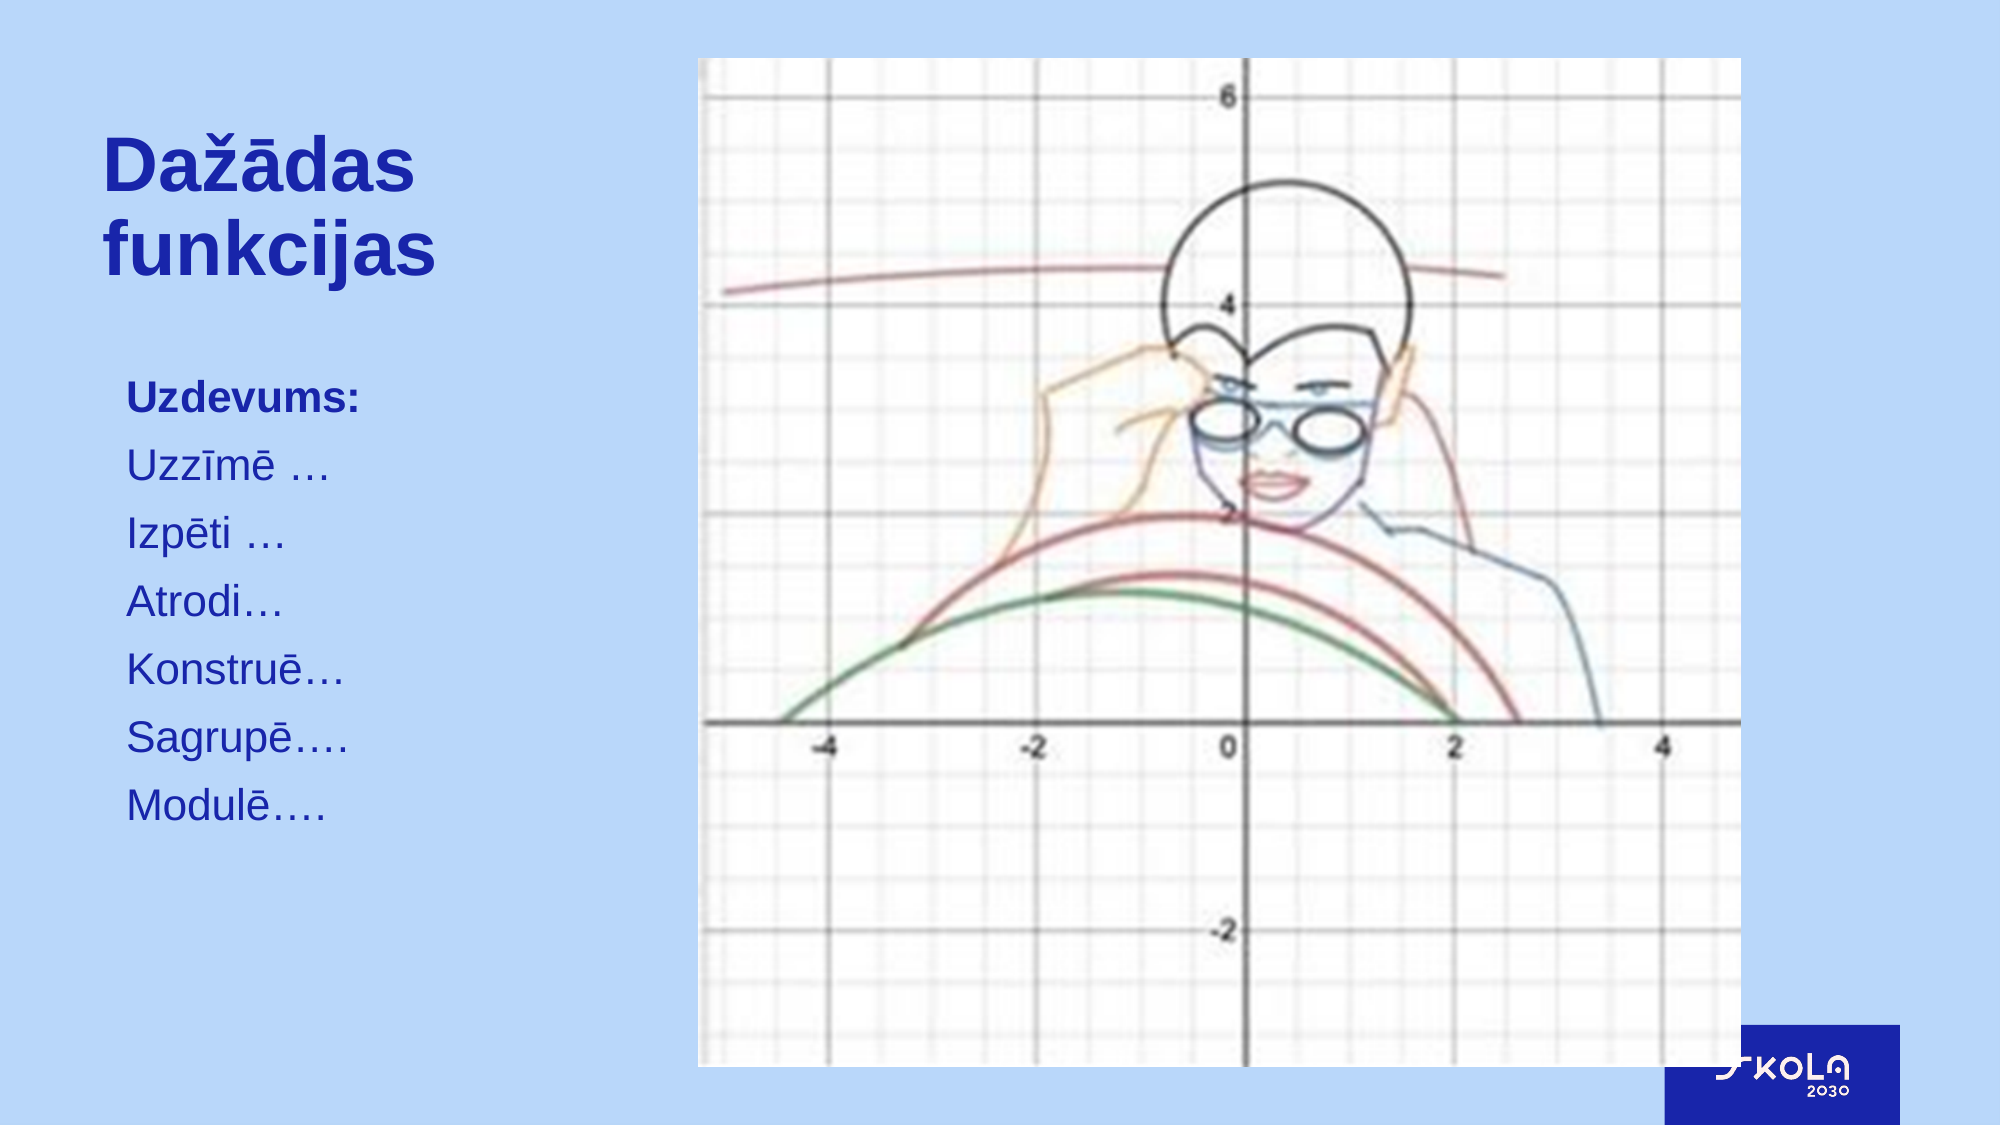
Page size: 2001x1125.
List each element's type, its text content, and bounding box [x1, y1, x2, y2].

picture [0, 0, 2000, 1125]
subtitle Uzdevums: Uzzīmē … Izpēti … Atrodi… Konstruē… Sagrupē…. Modulē…. [111, 366, 381, 849]
title Dažādas funkcijas [87, 117, 488, 300]
